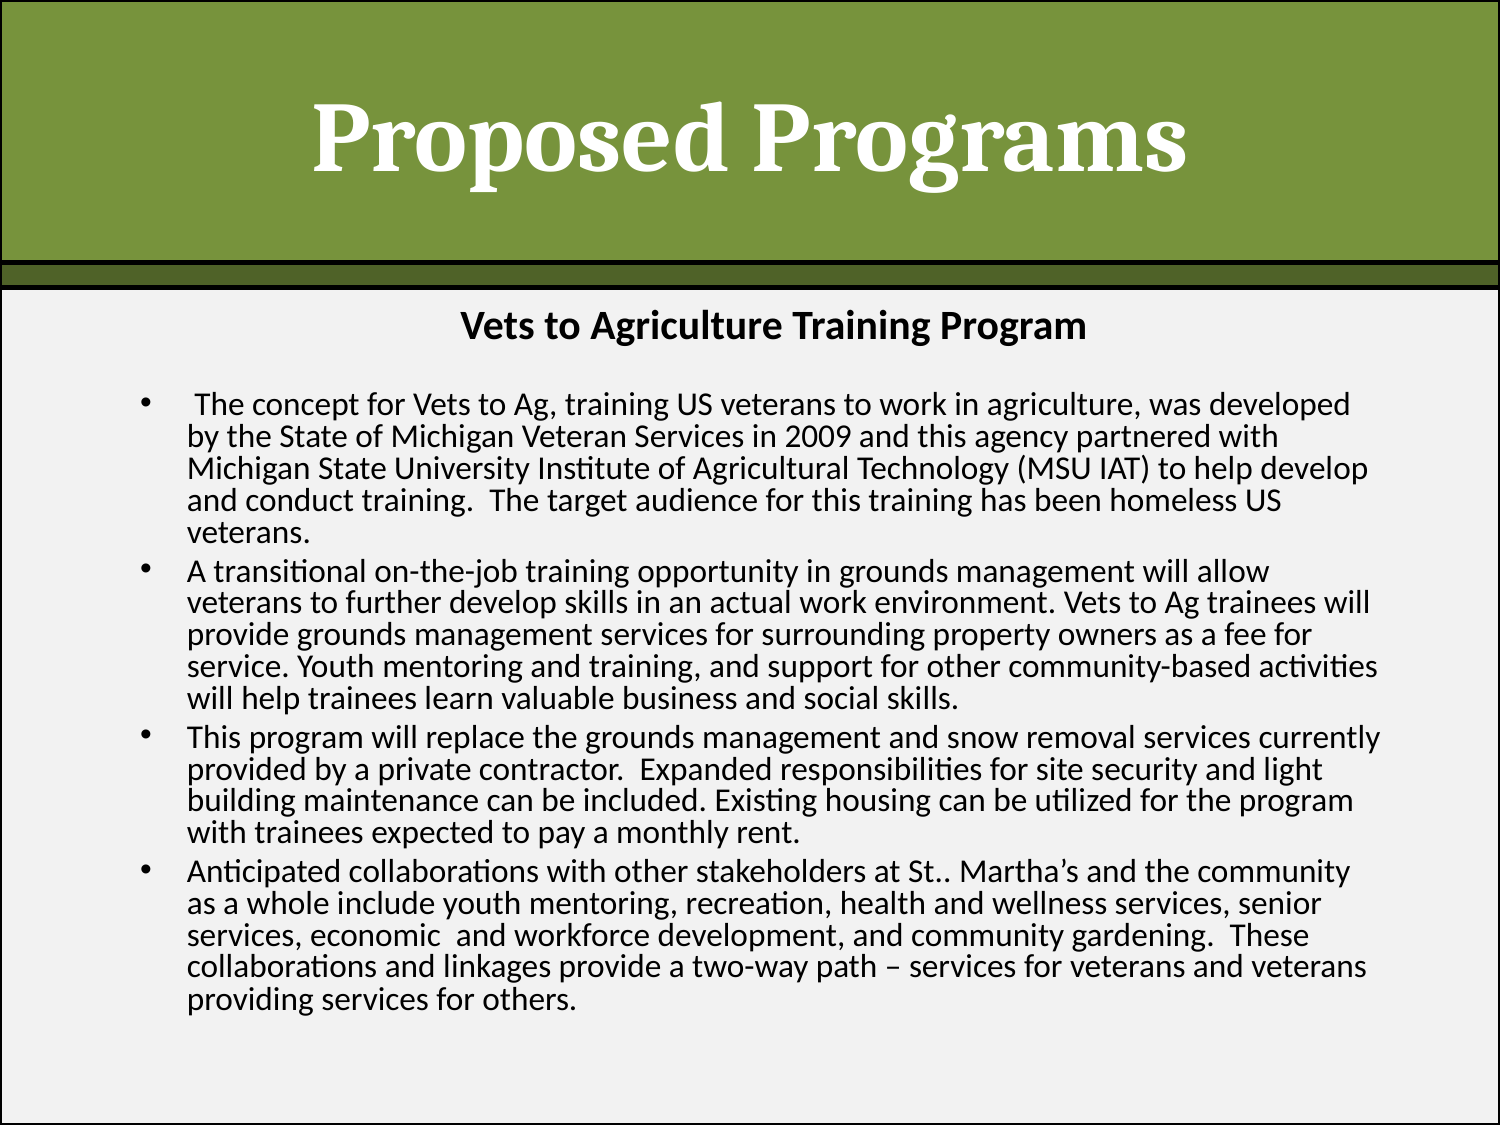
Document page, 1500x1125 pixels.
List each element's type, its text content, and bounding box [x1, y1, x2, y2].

text_box Proposed Programs [0, 0, 1500, 263]
text_box [0, 263, 1500, 290]
text_box [35, 298, 1490, 652]
text_box [0, 290, 1500, 1125]
list Vets to Agriculture Training Program The concept for Vets to Ag, training US veterans to work in agriculture, was developed by the State of Michigan Veteran Services in 2009 and this agency partnered with Michigan State University Institute of Agricultural Technology (MSU IAT) to help develop and conduct training. The target audience for this training has been homeless US veterans. A transitional on-the-job training opportunity in grounds management will allow veterans to further develop skills in an actual work environment. Vets to Ag trainees will provide grounds management services for surrounding property owners as a fee for service. Youth mentoring and training, and support for other community-based activities will help trainees learn valuable business and social skills. This program will replace the grounds management and snow removal services currently provided by a private contractor. Expanded responsibilities for site security and light building maintenance can be included. Existing housing can be utilized for the program with trainees expected to pay a monthly rent. Anticipated collaborations with other stakeholders at St.. Martha’s and the community as a whole include youth mentoring, recreation, health and wellness services, senior services, economic and workforce development, and community gardening. These collaborations and linkages provide a two-way path – services for veterans and veterans providing services for others. [49, 299, 1401, 1076]
